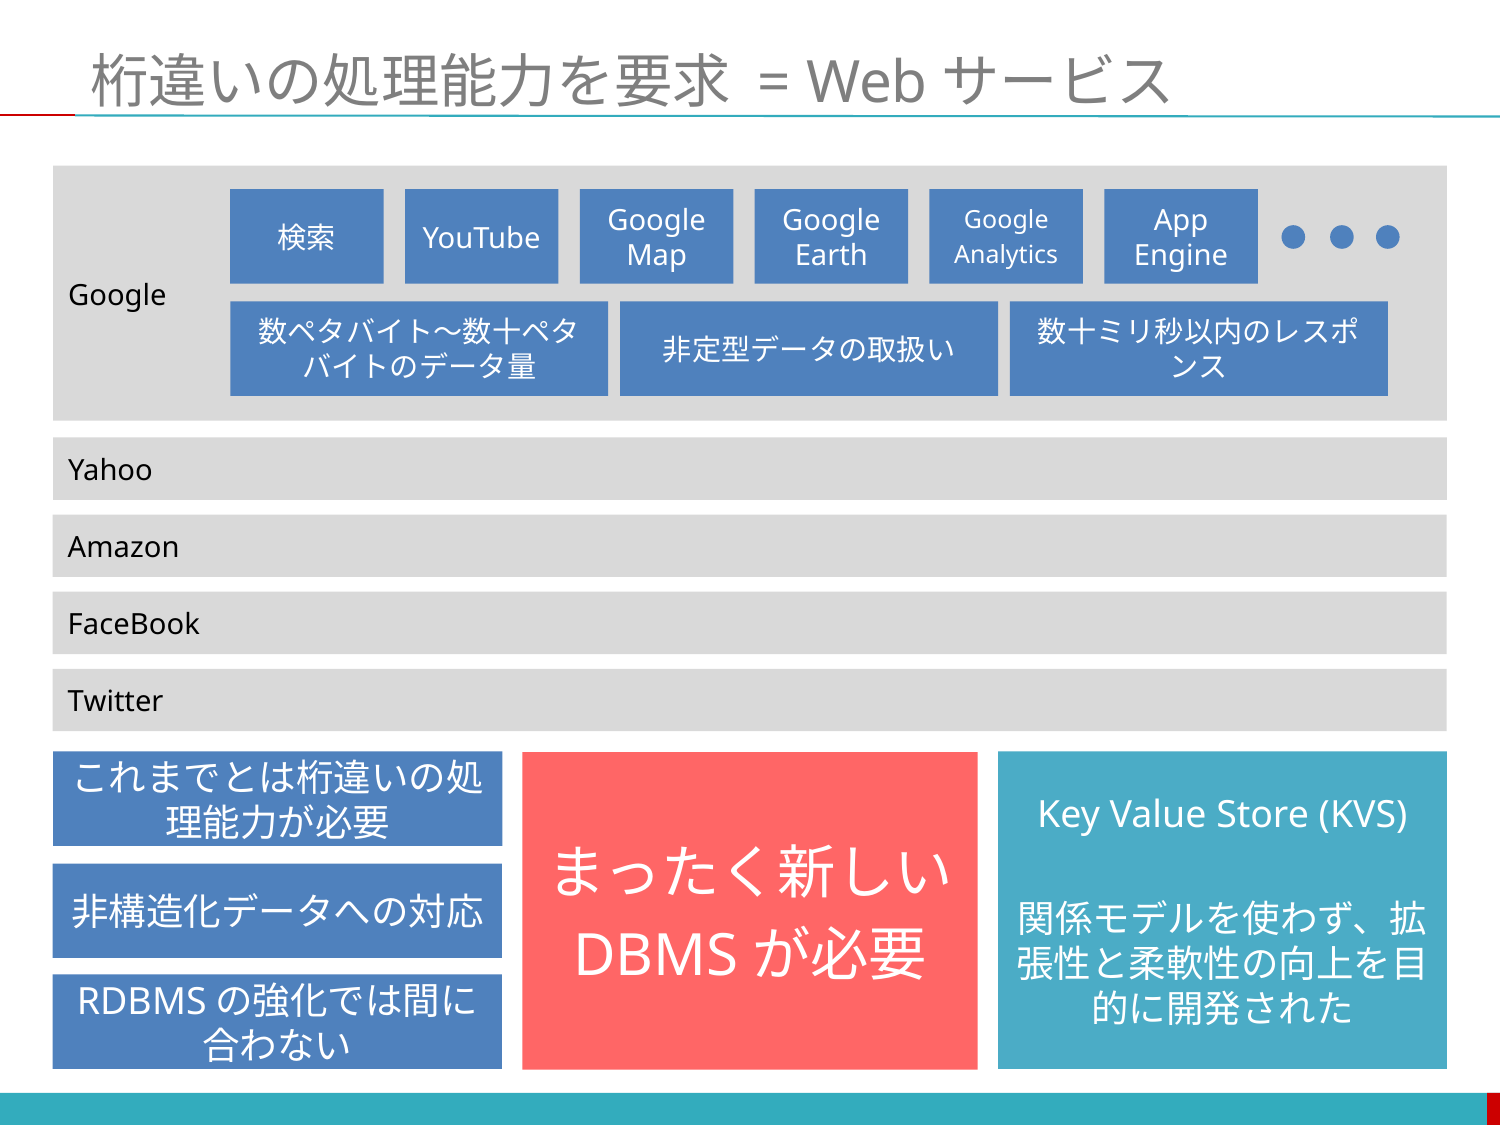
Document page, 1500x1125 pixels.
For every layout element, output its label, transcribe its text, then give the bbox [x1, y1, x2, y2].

text_box 数ペタバイト～数十ペタバイトのデータ量 [230, 301, 609, 396]
text_box Google [53, 165, 1447, 421]
text_box 非構造化データへの対応 [52, 863, 502, 958]
text_box 非定型データの取扱い [620, 301, 999, 396]
text_box FaceBook [52, 591, 1447, 655]
text_box これまでとは桁違いの処理能力が必要 [53, 751, 503, 846]
text_box Key Value Store (KVS) 関係モデルを使わず、拡張性と柔軟性の向上を目的に開発された [998, 751, 1447, 1069]
text_box まったく新しい DBMSが必要 [522, 752, 978, 1070]
text_box RDBMSの強化では間に合わない [52, 974, 502, 1069]
text_box Amazon [52, 514, 1447, 577]
text_box Yahoo [53, 437, 1447, 500]
text_box 数十ミリ秒以内のレスポンス [1009, 301, 1388, 396]
title 桁違いの処理能力を要求 = Webサービス [75, 45, 1500, 114]
text_box Twitter [52, 668, 1447, 732]
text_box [229, 188, 1400, 284]
